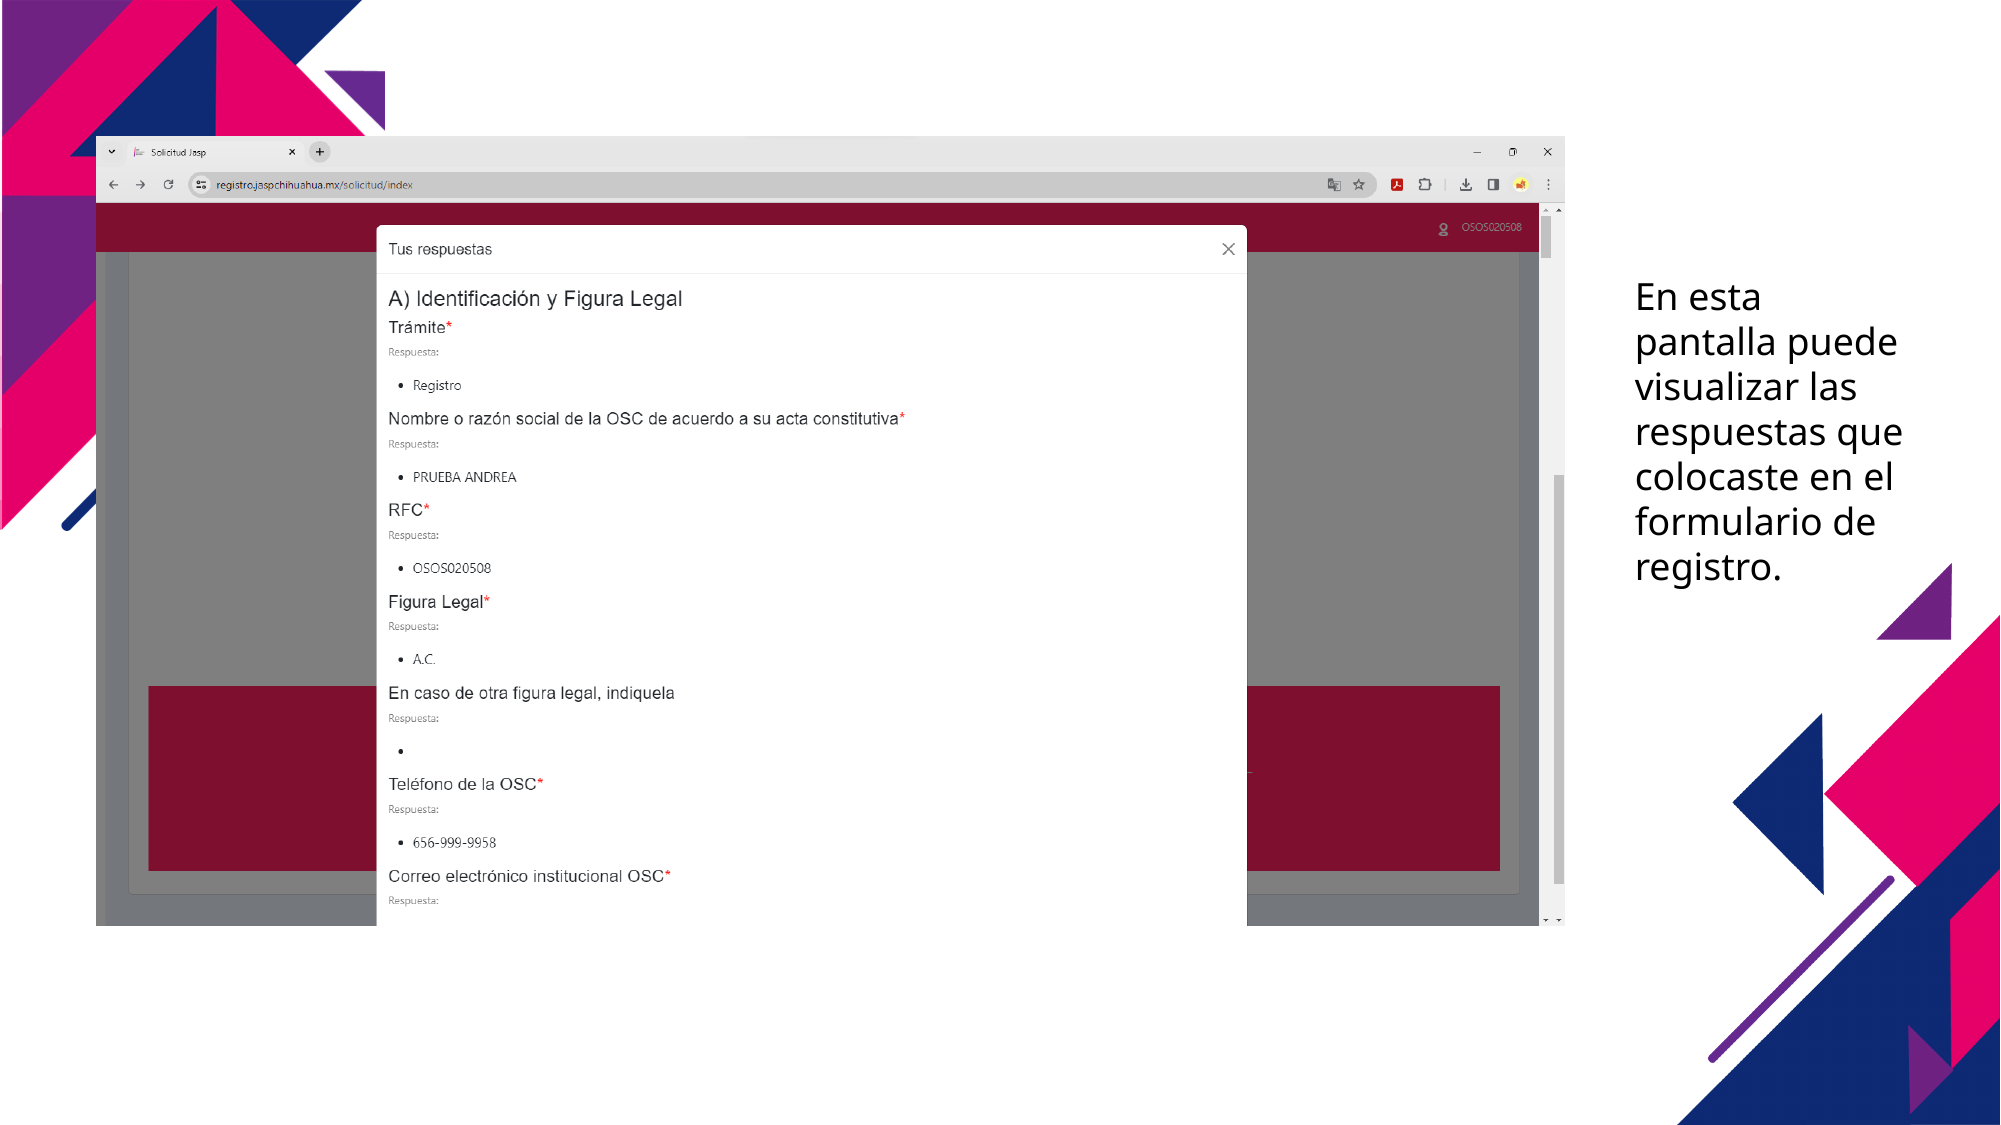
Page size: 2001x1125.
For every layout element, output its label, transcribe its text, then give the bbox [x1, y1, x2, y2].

picture [0, 0, 386, 532]
text_box En esta pantalla puede visualizar las respuestas que colocaste en el formulario de registro. [1620, 265, 1924, 641]
picture [1675, 561, 2000, 1125]
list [95, 136, 1566, 926]
